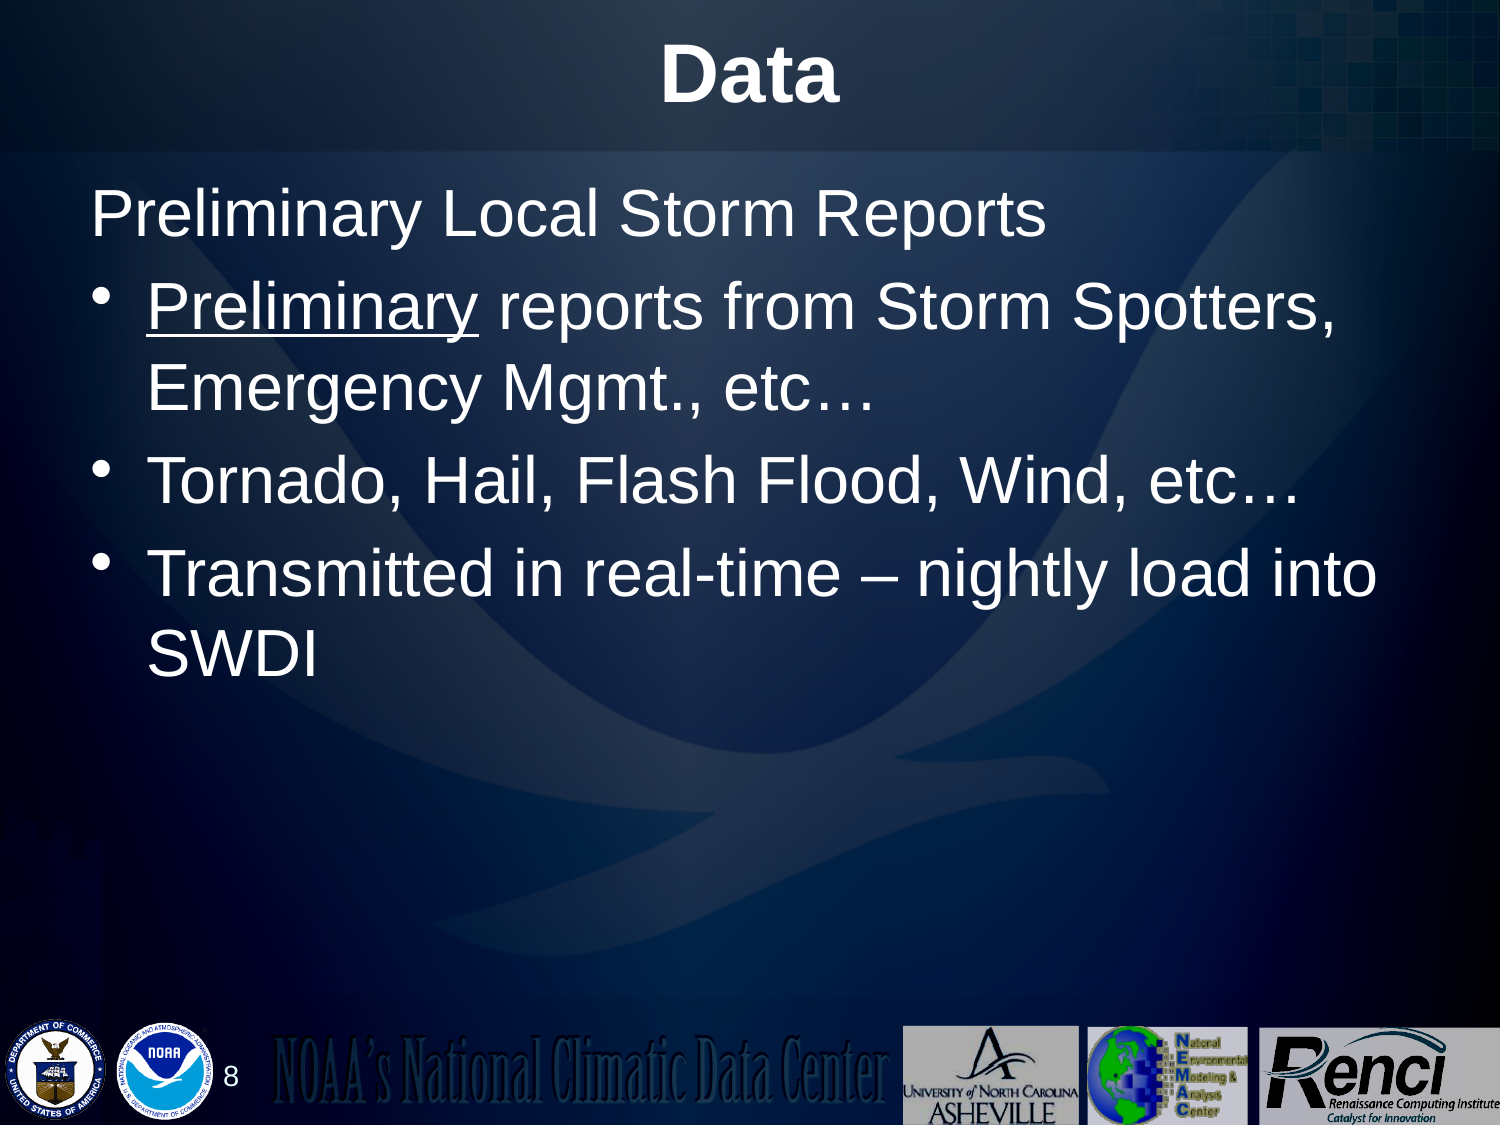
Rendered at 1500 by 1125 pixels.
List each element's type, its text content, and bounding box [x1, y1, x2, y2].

title Data [74, 12, 1426, 126]
list Preliminary Local Storm Reports Preliminary reports from Storm Spotters, Emergency Mgmt., etc… Tornado, Hail, Flash Flood, Wind, etc… Transmitted in real-time – nightly load into SWDI [74, 162, 1426, 1006]
picture [0, 1015, 110, 1125]
picture [112, 1018, 217, 1123]
